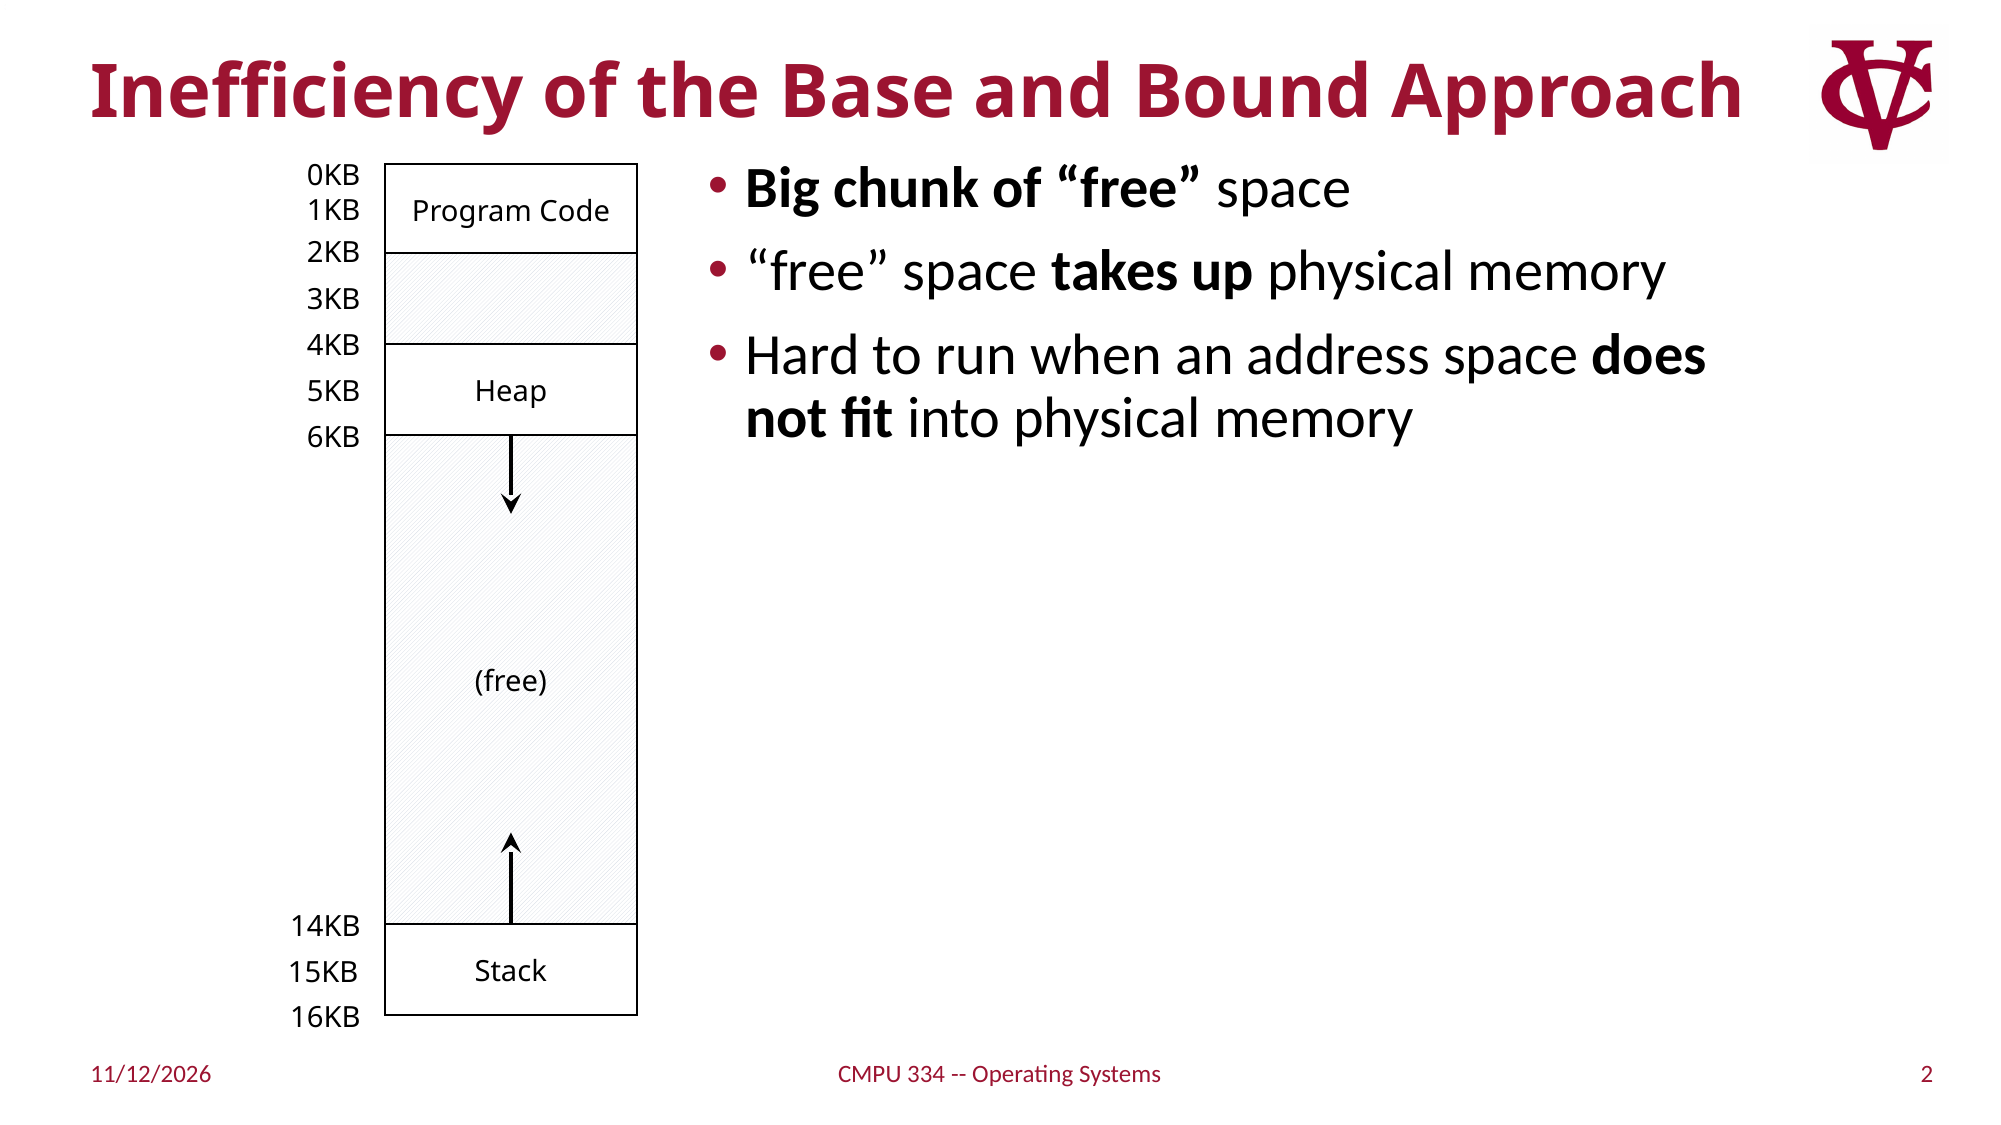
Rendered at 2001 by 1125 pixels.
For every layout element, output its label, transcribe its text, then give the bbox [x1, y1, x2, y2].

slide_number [75, 1042, 640, 1103]
title Inefficiency of the Base and Bound Approach [75, 37, 1793, 151]
list Big chunk of “free” space “free” space takes up physical memory Hard to run when an address space does not fit into physical memory [692, 149, 1733, 1052]
picture [1809, 24, 1949, 164]
slide_number 2 [1384, 1042, 1949, 1103]
footer CMPU 334 -- Operating Systems [662, 1042, 1338, 1103]
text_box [267, 148, 638, 1042]
